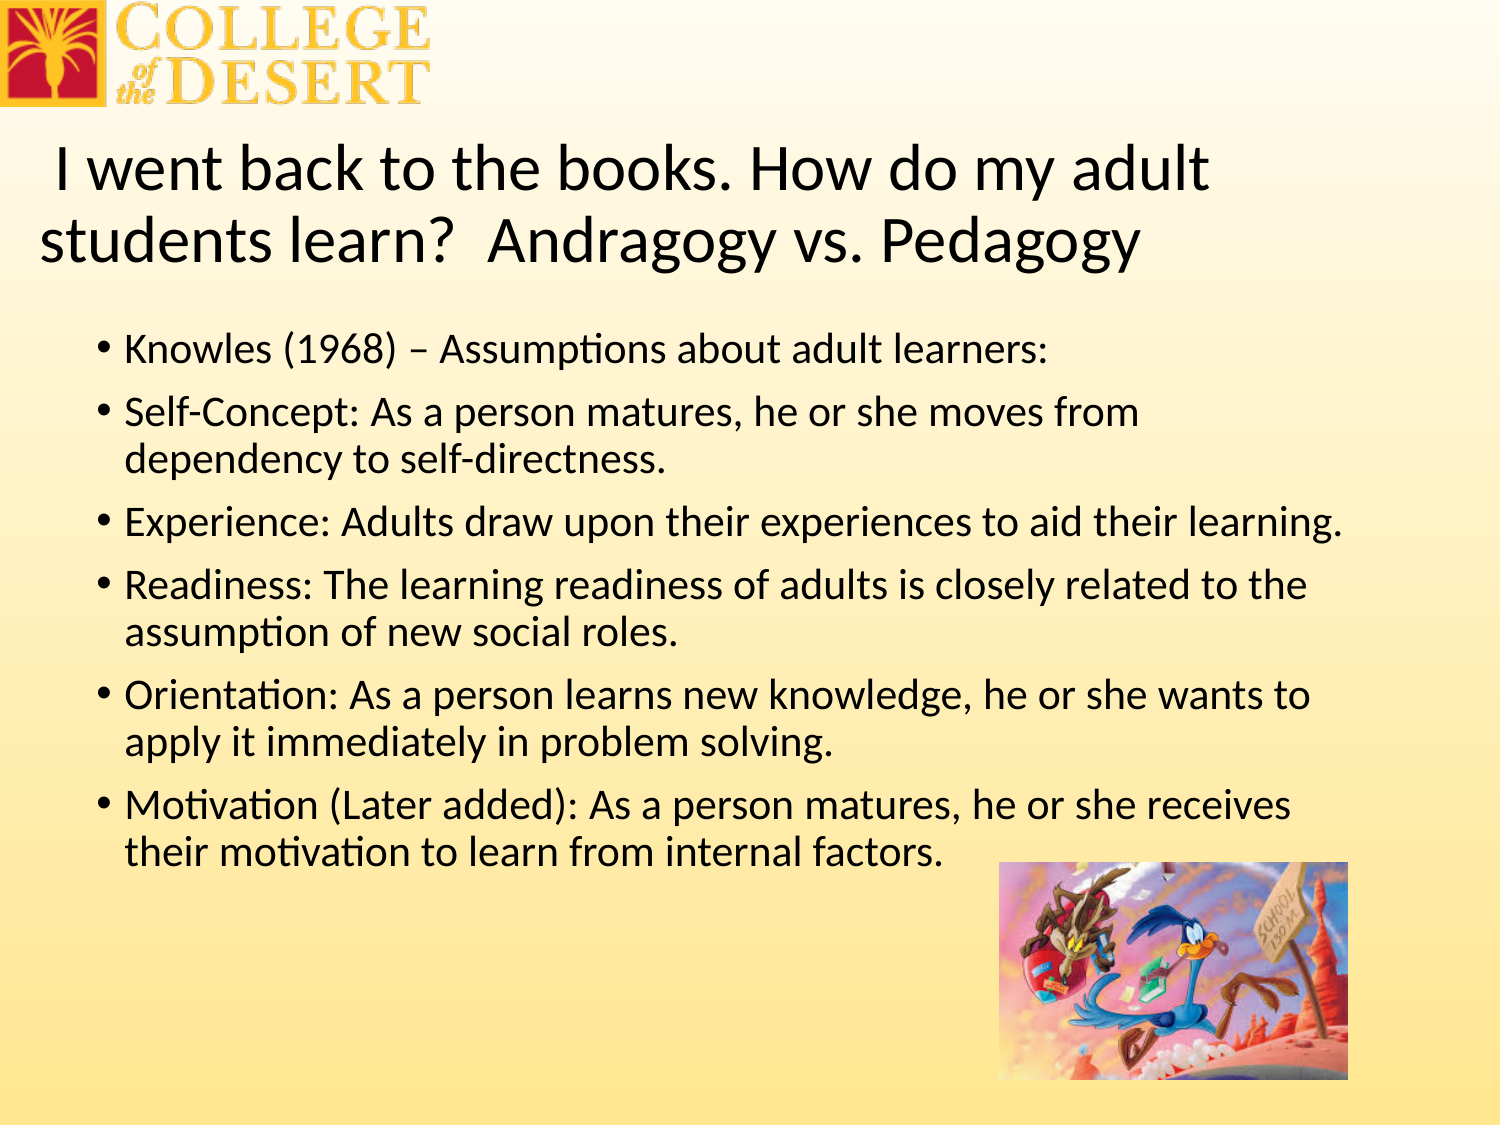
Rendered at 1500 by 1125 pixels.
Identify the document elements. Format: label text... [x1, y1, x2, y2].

picture [999, 862, 1349, 1080]
title I went back to the books. How do my adult students learn? Andragogy vs. Pedagogy [24, 111, 1438, 299]
list Knowles (1968) – Assumptions about adult learners: Self-Concept: As a person matures, he or she moves from dependency to self-directness. Experience: Adults draw upon their experiences to aid their learning. Readiness: The learning readiness of adults is closely related to the assumption of new social roles. Orientation: As a person learns new knowledge, he or she wants to apply it immediately in problem solving. Motivation (Later added): As a person matures, he or she receives their motivation to learn from internal factors. [81, 249, 1382, 1038]
picture [0, 0, 430, 107]
